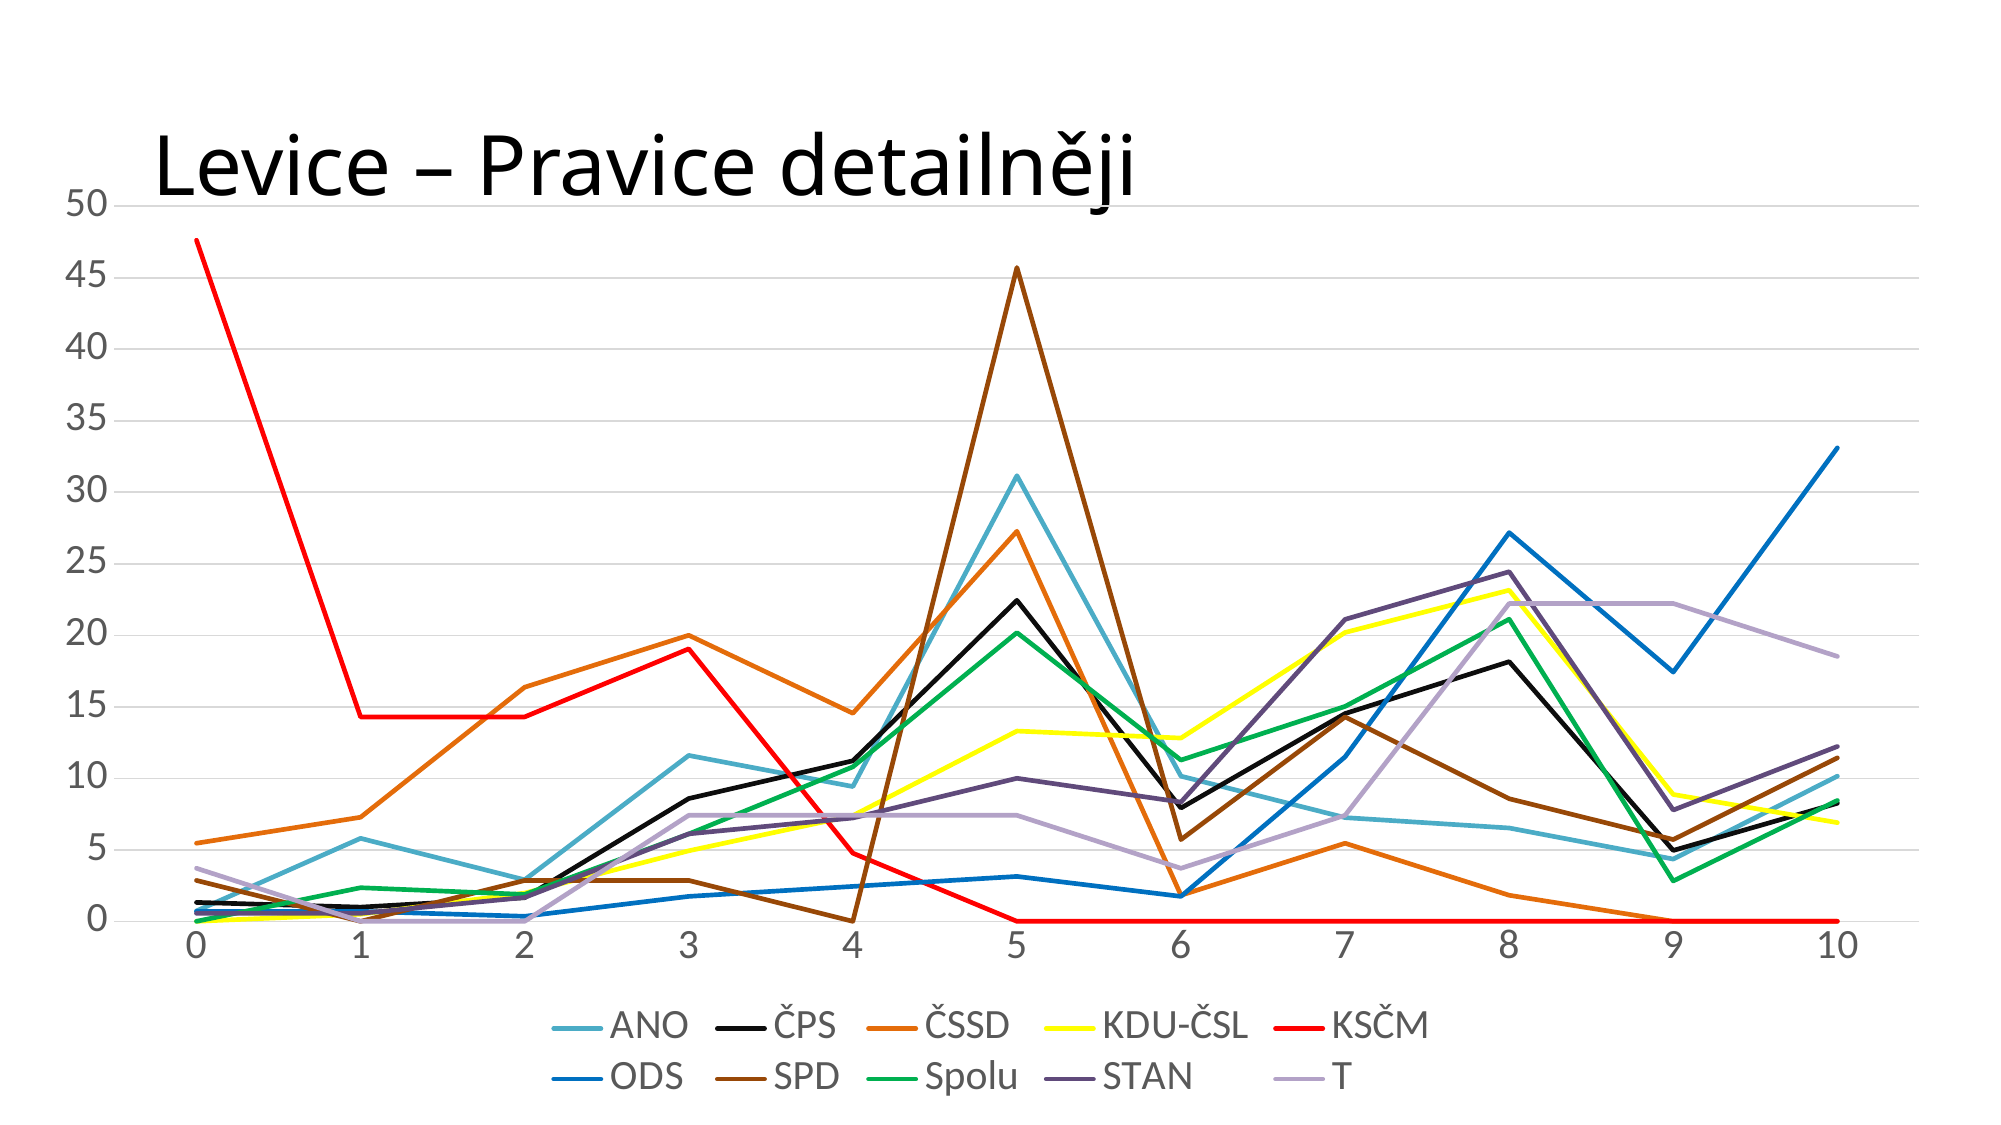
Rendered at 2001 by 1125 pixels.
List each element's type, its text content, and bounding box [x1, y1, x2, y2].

title Levice – Pravice detailněji [137, 59, 1863, 166]
chart [26, 166, 1959, 1109]
